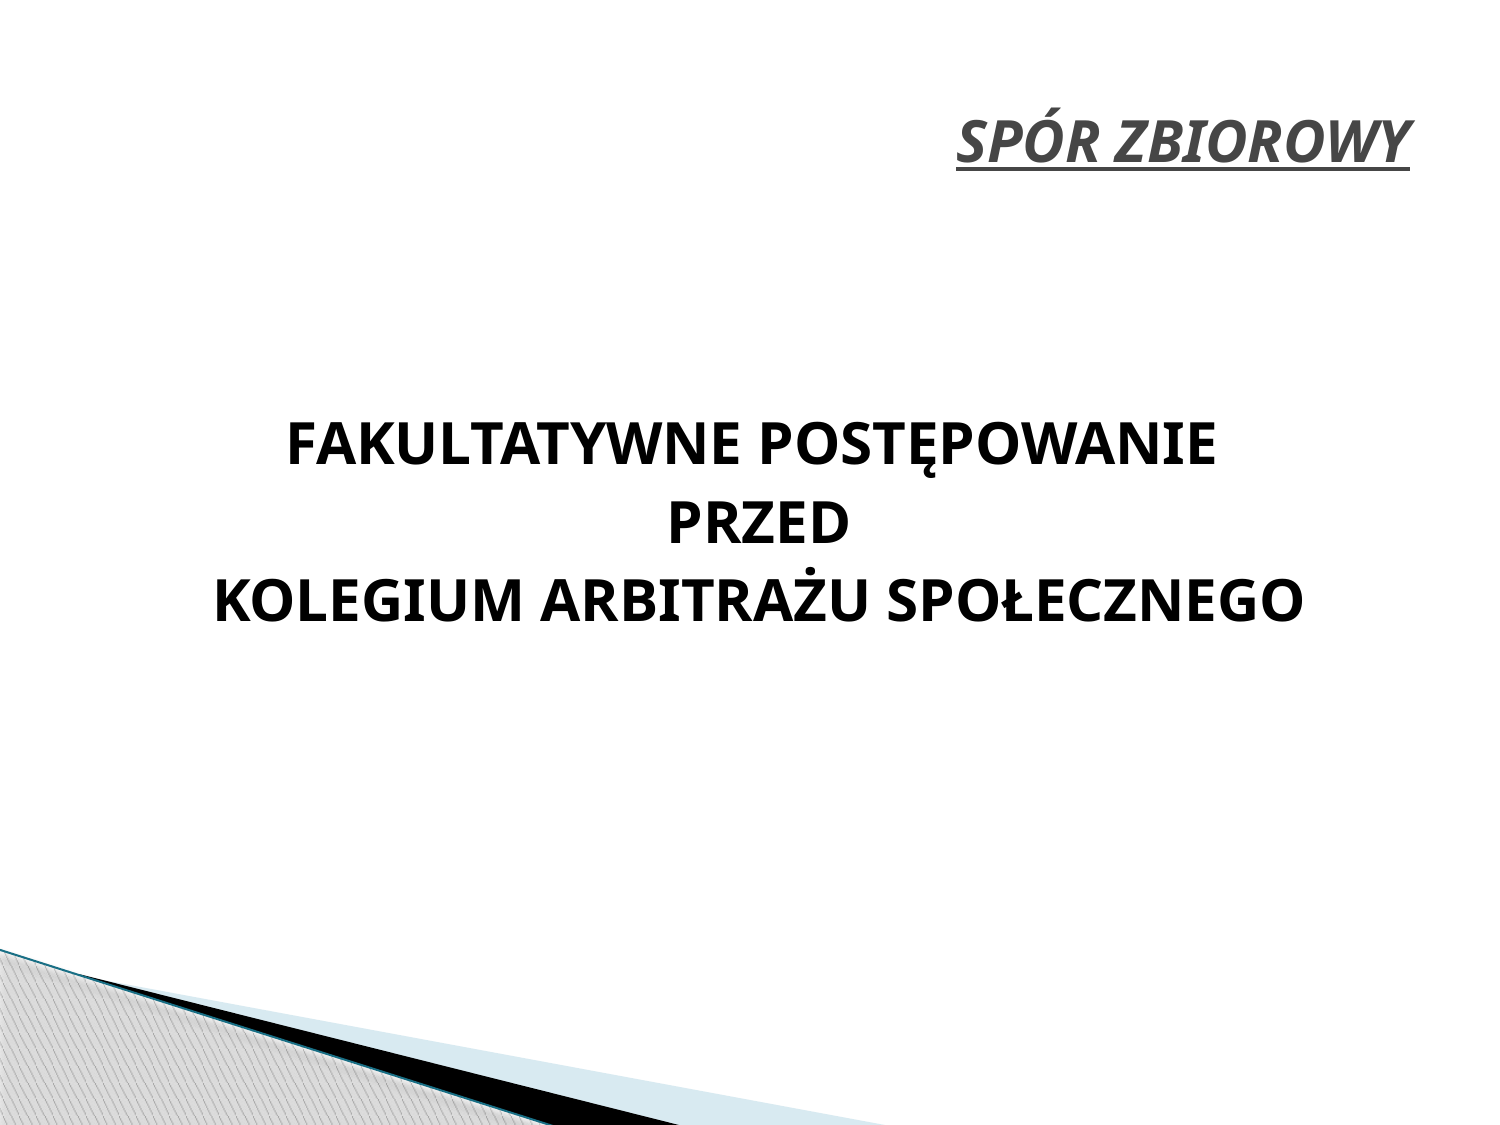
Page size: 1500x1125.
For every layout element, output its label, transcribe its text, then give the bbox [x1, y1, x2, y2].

title SPÓR ZBIOROWY [75, 45, 1425, 233]
list FAKULTATYWNE POSTĘPOWANIE PRZED KOLEGIUM ARBITRAŻU SPOŁECZNEGO [75, 243, 1425, 986]
